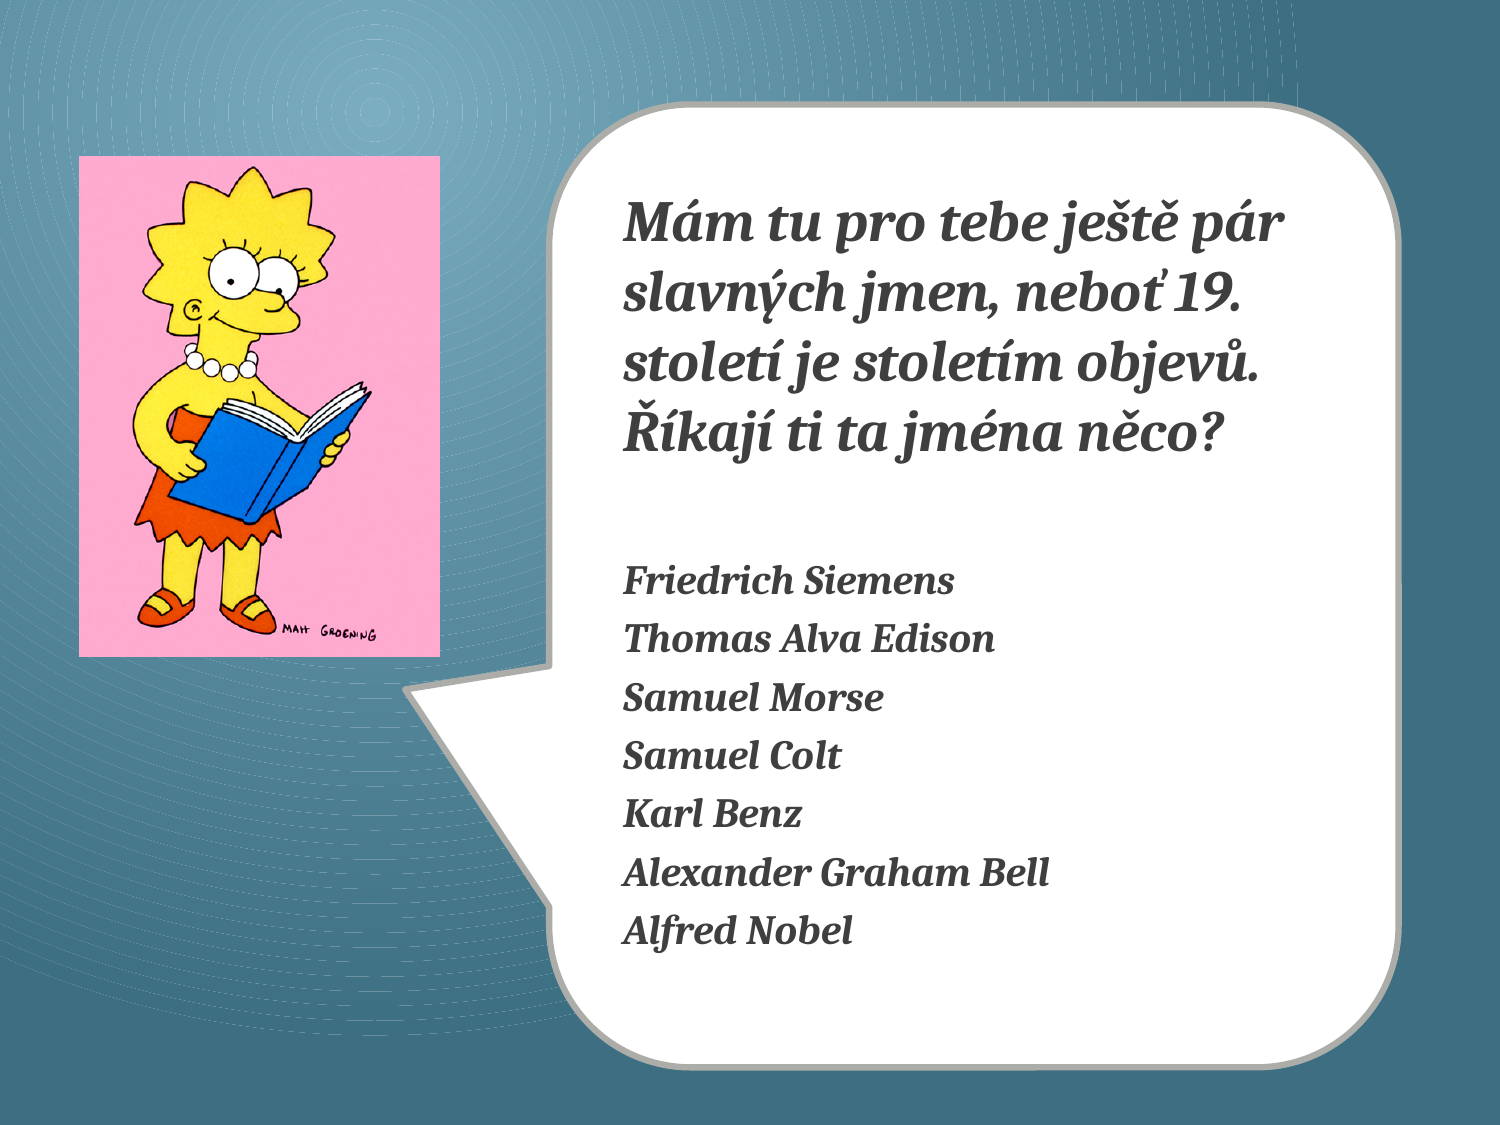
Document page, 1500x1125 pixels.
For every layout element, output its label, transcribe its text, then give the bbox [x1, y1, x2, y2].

text_box Mám tu pro tebe ještě pár slavných jmen, neboť 19. století je stoletím objevů. Říkají ti ta jména něco? Friedrich Siemens Thomas Alva Edison Samuel Morse Samuel Colt Karl Benz Alexander Graham Bell Alfred Nobel [608, 175, 1377, 1024]
picture [79, 156, 441, 658]
text_box [402, 101, 1402, 1071]
